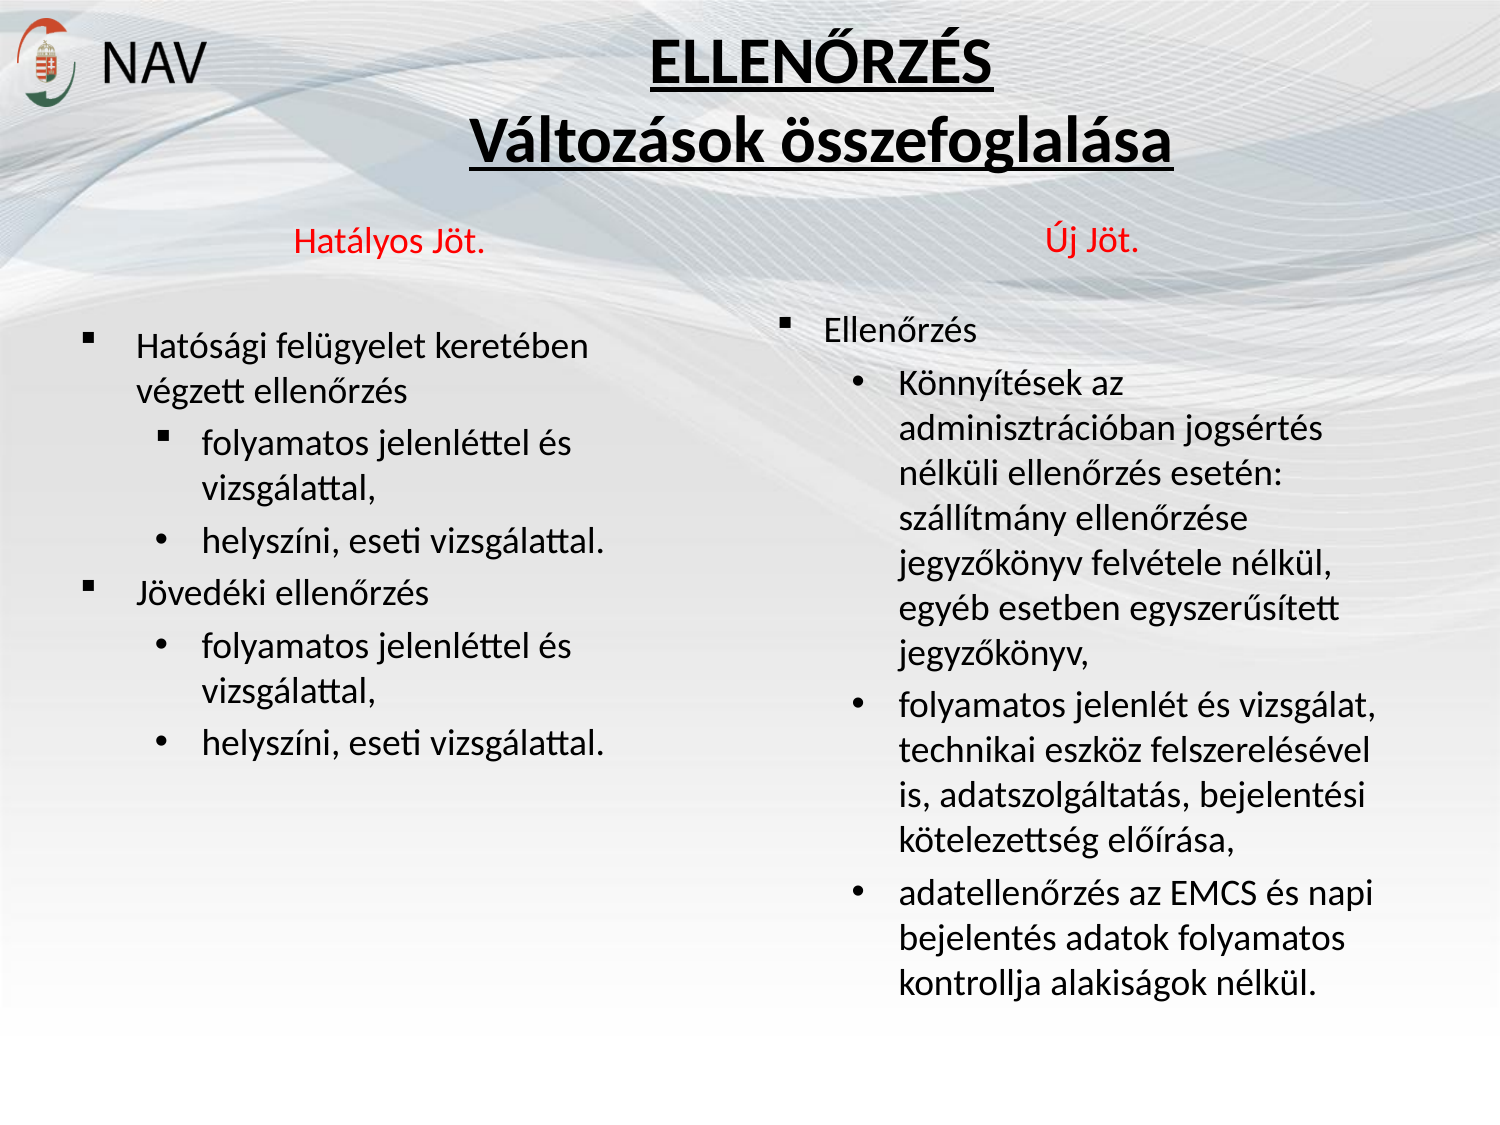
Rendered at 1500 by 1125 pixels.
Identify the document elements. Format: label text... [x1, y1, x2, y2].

title ELLENŐRZÉS Változások összefoglalása [218, 2, 1425, 191]
text_box Új Jöt. Ellenőrzés Könnyítések az adminisztrációban jogsértés nélküli ellenőrzés esetén: szállítmány ellenőrzése jegyzőkönyv felvétele nélkül, egyéb esetben egyszerűsített jegyzőkönyv, folyamatos jelenlét és vizsgálat, technikai eszköz felszerelésével is, adatszolgáltatás, bejelentési kötelezettség előírása, adatellenőrzés az EMCS és napi bejelentés adatok folyamatos kontrollja alakiságok nélkül. [761, 207, 1424, 1063]
text_box [9, 0, 222, 126]
picture [0, 0, 1500, 1125]
list Hatályos Jöt. Hatósági felügyelet keretében végzett ellenőrzés folyamatos jelenléttel és vizsgálattal, helyszíni, eseti vizsgálattal. Jövedéki ellenőrzés folyamatos jelenléttel és vizsgálattal, helyszíni, eseti vizsgálattal. [64, 208, 715, 976]
